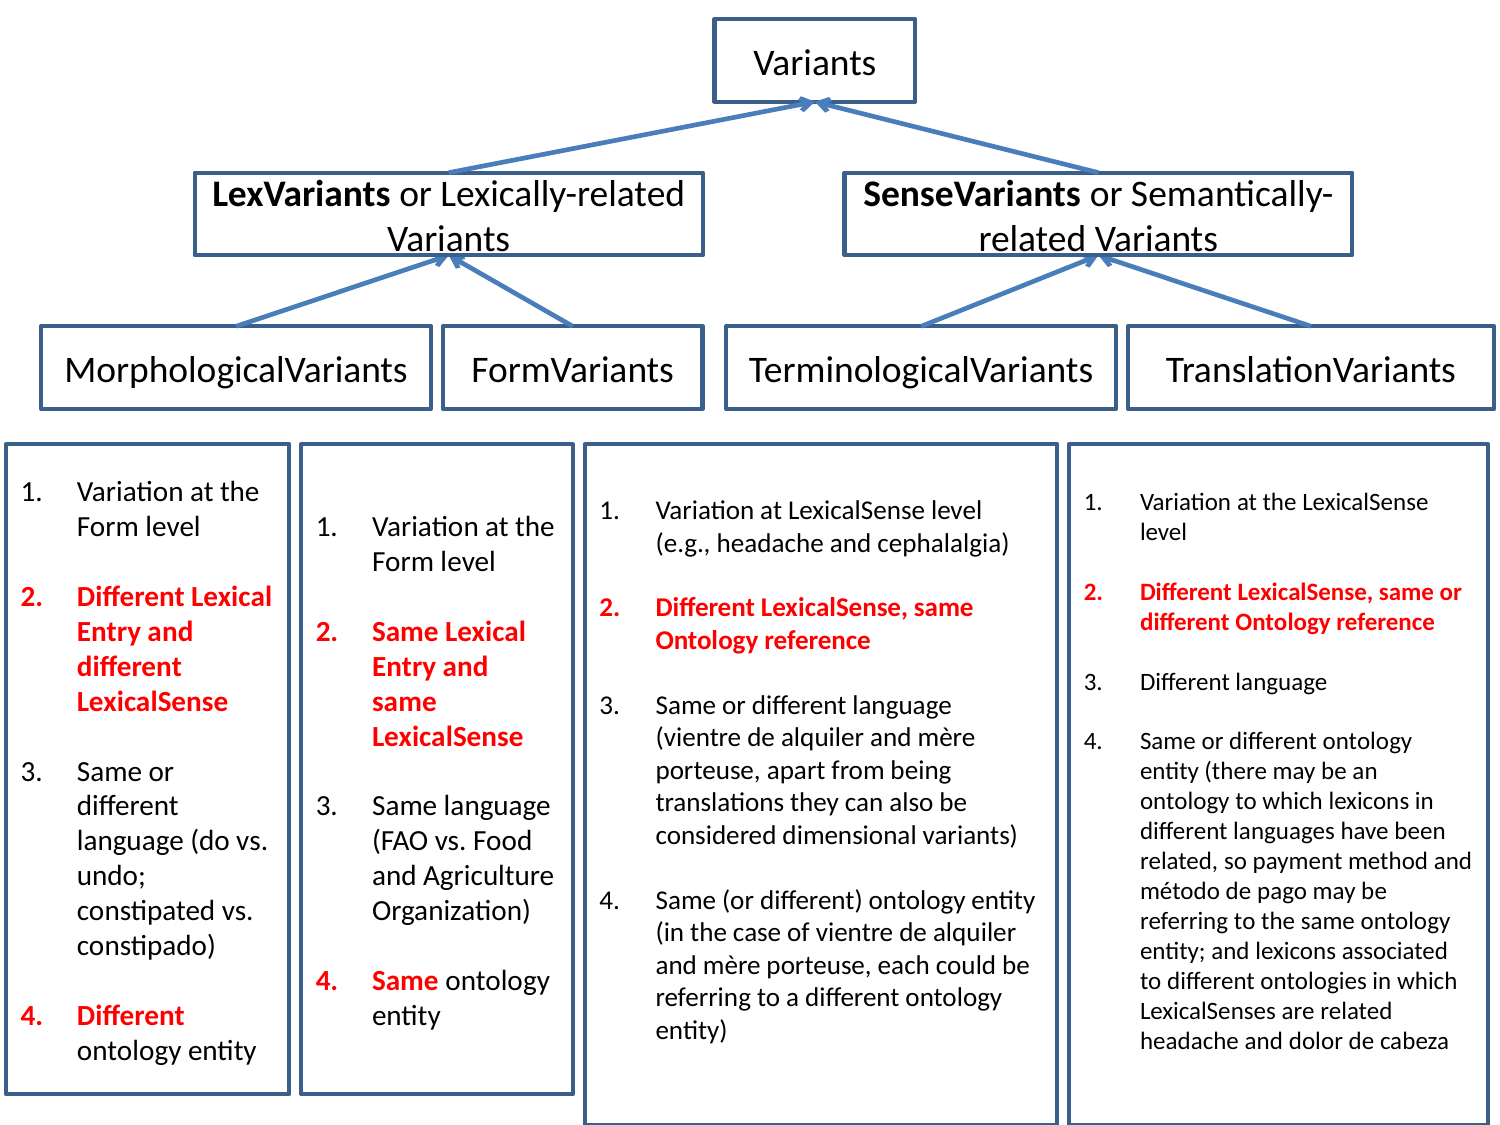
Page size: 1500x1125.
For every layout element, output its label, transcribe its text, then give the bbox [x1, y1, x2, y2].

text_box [448, 101, 816, 173]
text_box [817, 101, 1099, 173]
text_box SenseVariants or Semantically-related Variants [842, 171, 1354, 257]
text_box TranslationVariants [1126, 324, 1496, 411]
text_box MorphologicalVariants [39, 324, 433, 411]
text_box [920, 255, 1096, 327]
text_box Variation at the LexicalSense level Different LexicalSense, same or different Ontology reference Different language Same or different ontology entity (there may be an ontology to which lexicons in different languages have been related, so payment method and método de pago may be referring to the same ontology entity; and lexicons associated to different ontologies in which LexicalSenses are related headache and dolor de cabeza [1067, 442, 1490, 1125]
text_box Variation at LexicalSense level (e.g., headache and cephalalgia) Different LexicalSense, same Ontology reference Same or different language (vientre de alquiler and mère porteuse, apart from being translations they can also be considered dimensional variants) Same (or different) ontology entity (in the case of vientre de alquiler and mère porteuse, each could be referring to a different ontology entity) [583, 442, 1059, 1125]
text_box LexVariants or Lexically-related Variants [193, 171, 705, 257]
text_box Variation at the Form level Different Lexical Entry and different LexicalSense Same or different language (do vs. undo; constipated vs. constipado) Different ontology entity [4, 442, 291, 1096]
text_box Variation at the Form level Same Lexical Entry and same LexicalSense Same language (FAO vs. Food and Agriculture Organization) Same ontology entity [299, 442, 575, 1096]
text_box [235, 255, 446, 327]
text_box FormVariants [441, 324, 705, 411]
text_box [1098, 255, 1312, 327]
text_box Variants [712, 17, 917, 100]
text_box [448, 255, 573, 327]
text_box TerminologicalVariants [724, 324, 1118, 411]
